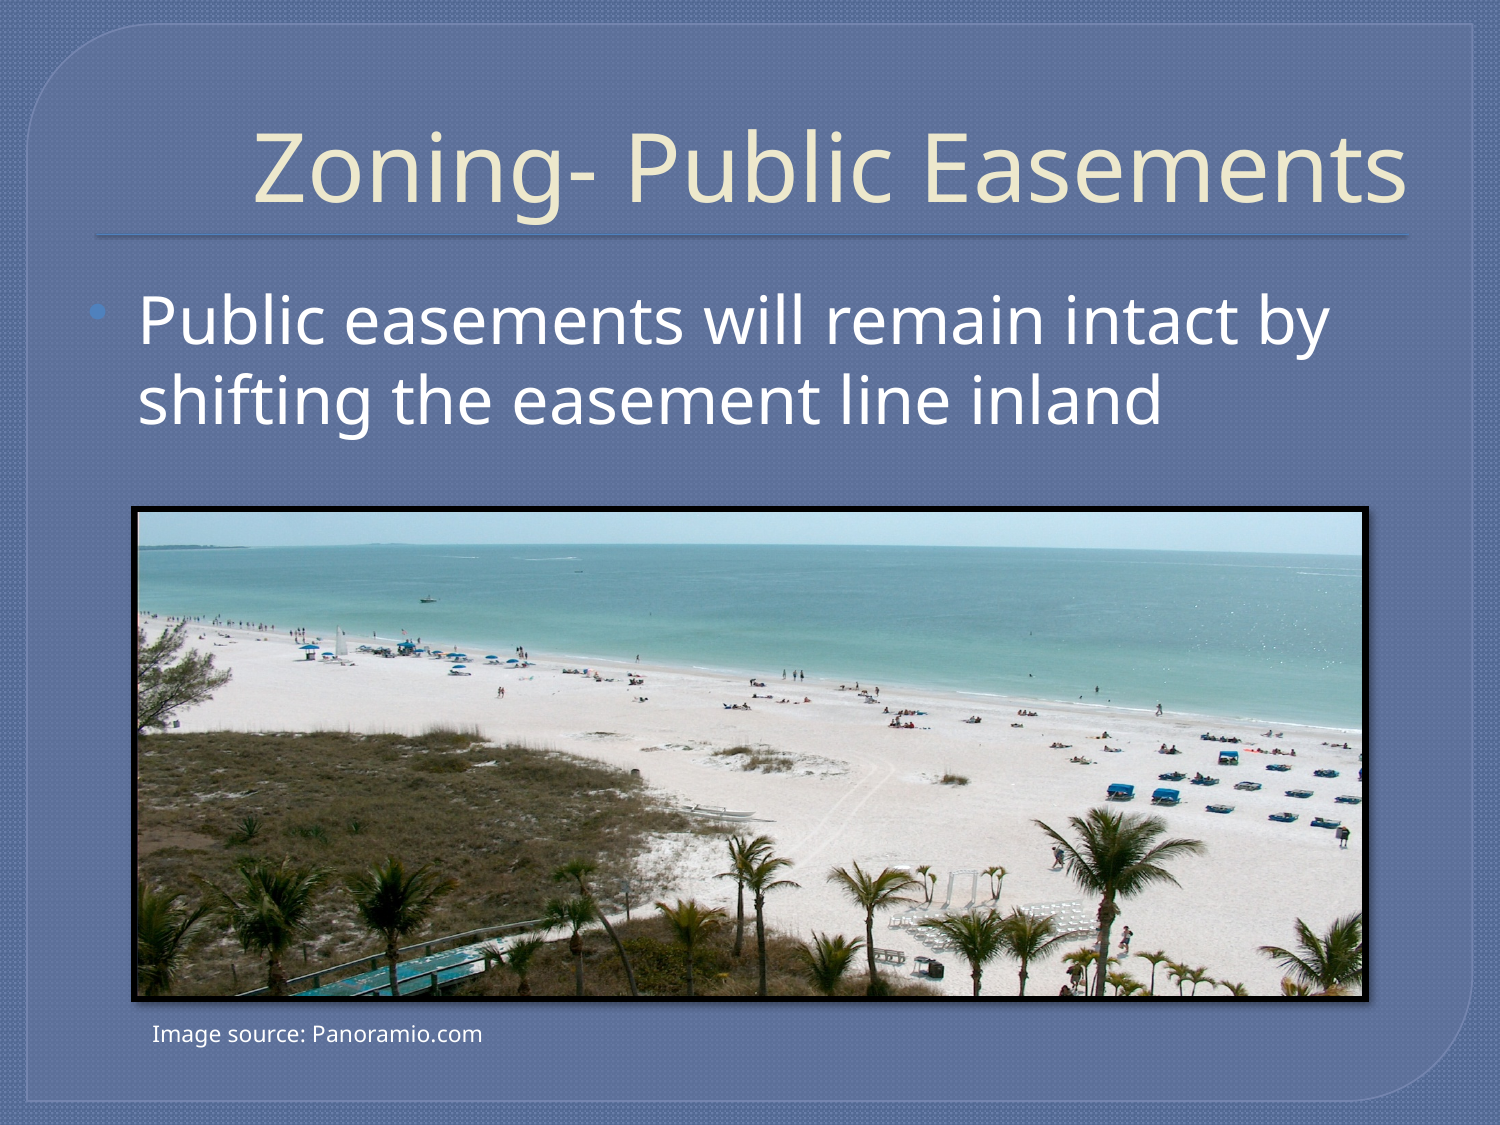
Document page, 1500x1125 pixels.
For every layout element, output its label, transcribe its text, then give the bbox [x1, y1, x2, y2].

picture [137, 512, 1363, 996]
list Public easements will remain intact by shifting the easement line inland [75, 270, 1425, 1013]
text_box Image source: Panoramio.com [137, 1012, 625, 1055]
title Zoning- Public Easements [75, 41, 1425, 230]
